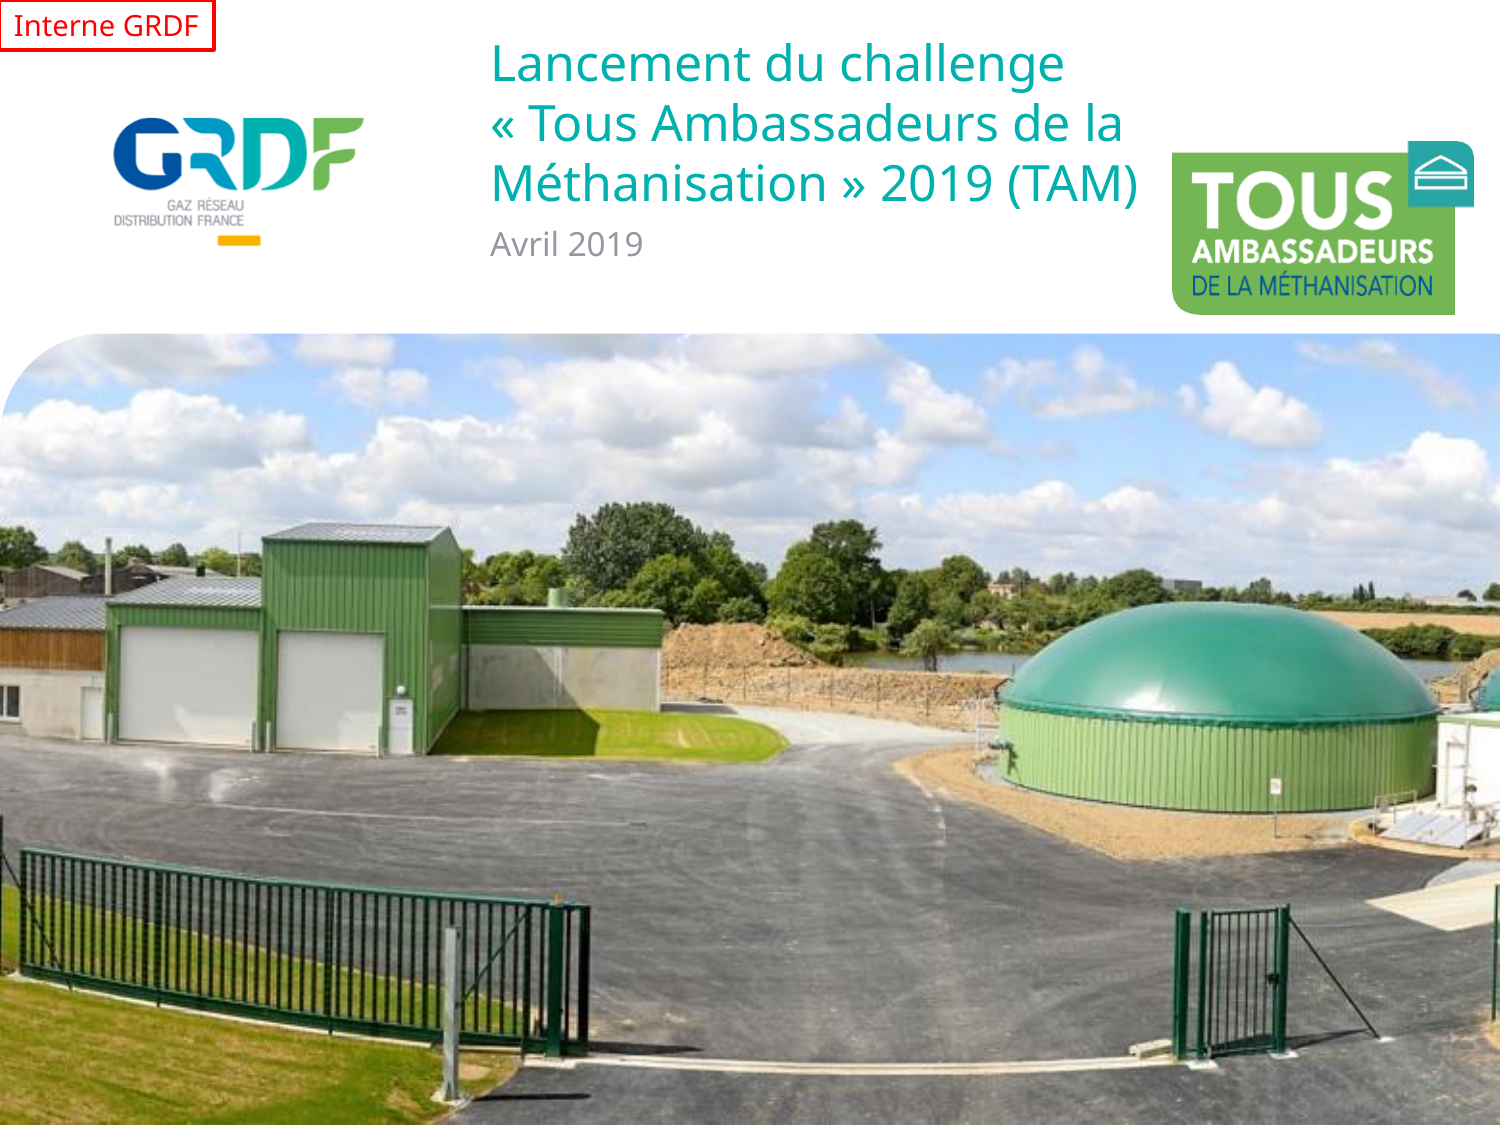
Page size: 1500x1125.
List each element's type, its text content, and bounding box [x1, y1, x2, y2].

text_box Interne GRDF [0, 0, 216, 52]
picture [1171, 140, 1474, 315]
picture [0, 0, 414, 262]
picture [0, 333, 1500, 1125]
list Lancement du challenge « Tous Ambassadeurs de la Méthanisation » 2019 (TAM) Avril 2019 [490, 30, 1223, 253]
